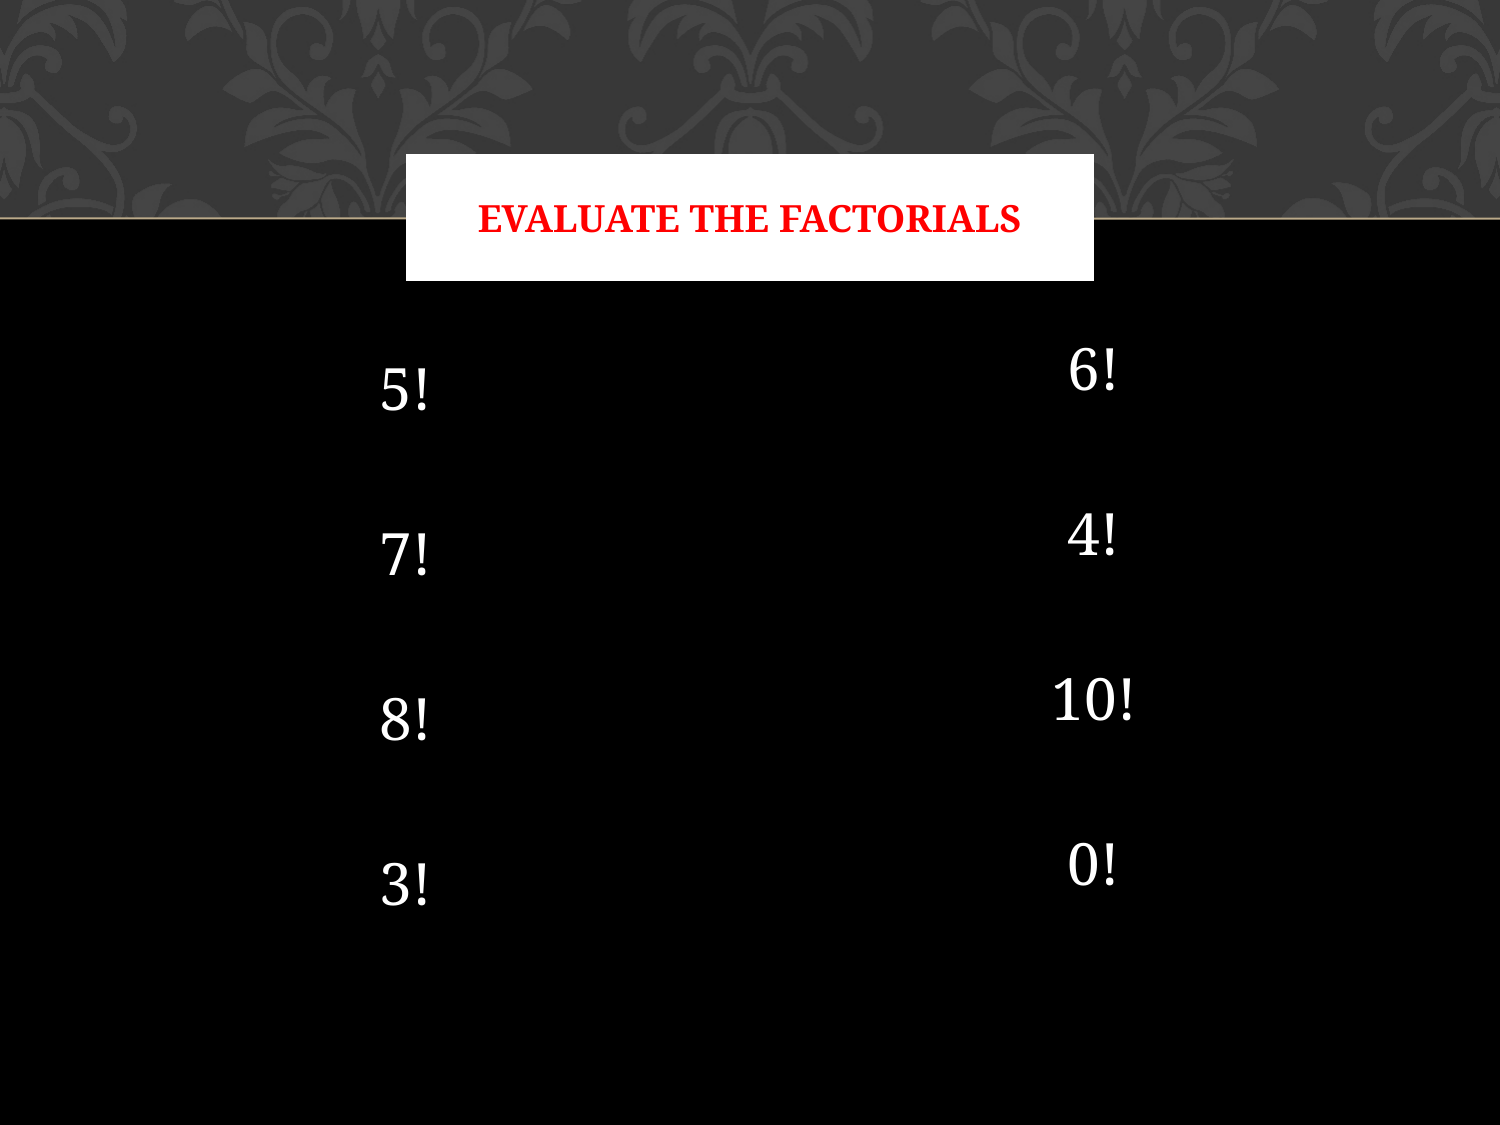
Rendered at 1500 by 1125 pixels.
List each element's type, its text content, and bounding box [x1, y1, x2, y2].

title Evaluate the factorials [406, 154, 1094, 281]
list 6! 4! 10! 0! [763, 262, 1425, 1006]
list 5! 7! 8! 3! [75, 262, 737, 1006]
